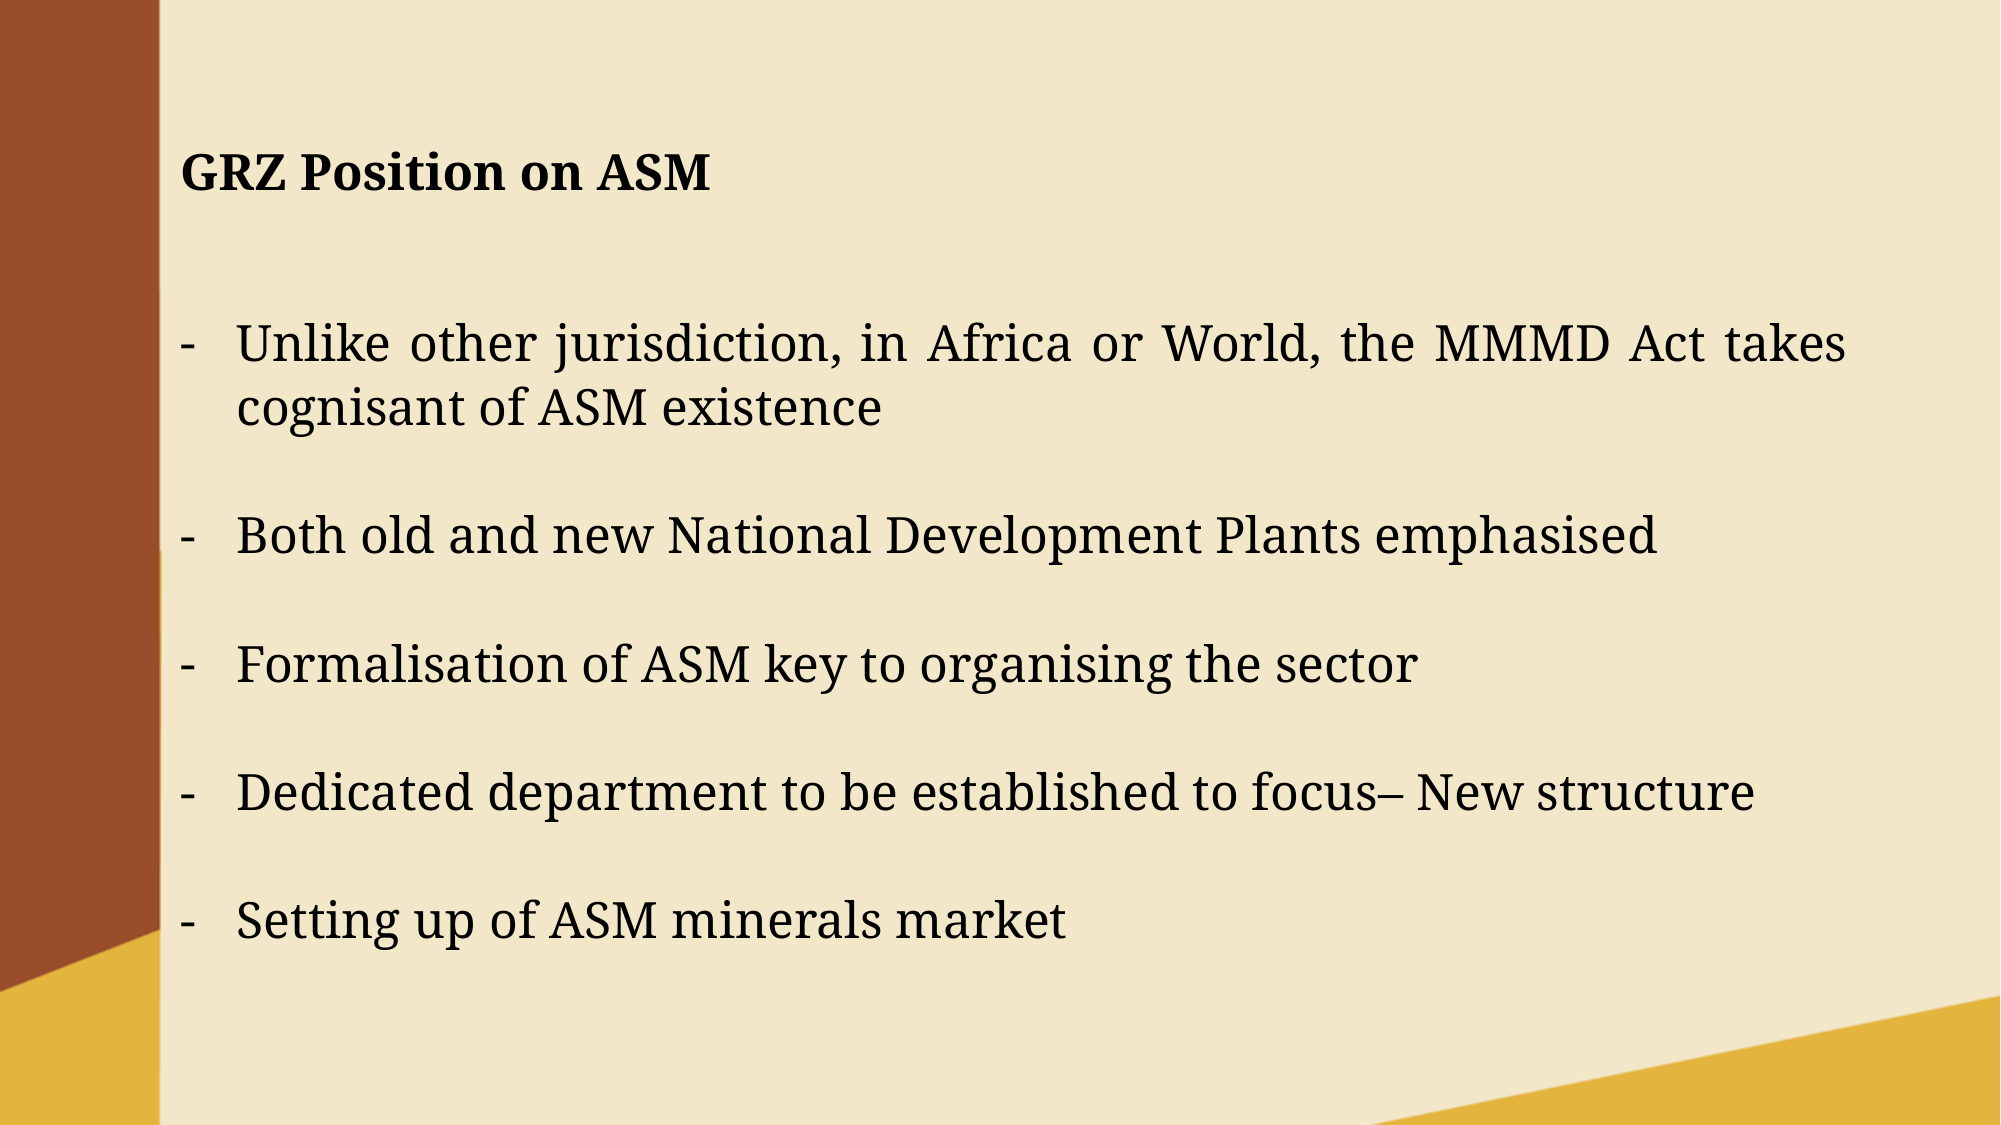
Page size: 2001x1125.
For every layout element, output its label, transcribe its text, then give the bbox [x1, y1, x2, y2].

list Unlike other jurisdiction, in Africa or World, the MMMD Act takes cognisant of ASM existence Both old and new National Development Plants emphasised Formalisation of ASM key to organising the sector Dedicated department to be established to focus– New structure Setting up of ASM minerals market [165, 299, 1863, 1014]
title GRZ Position on ASM [165, 59, 1822, 278]
picture [0, 0, 2001, 1125]
